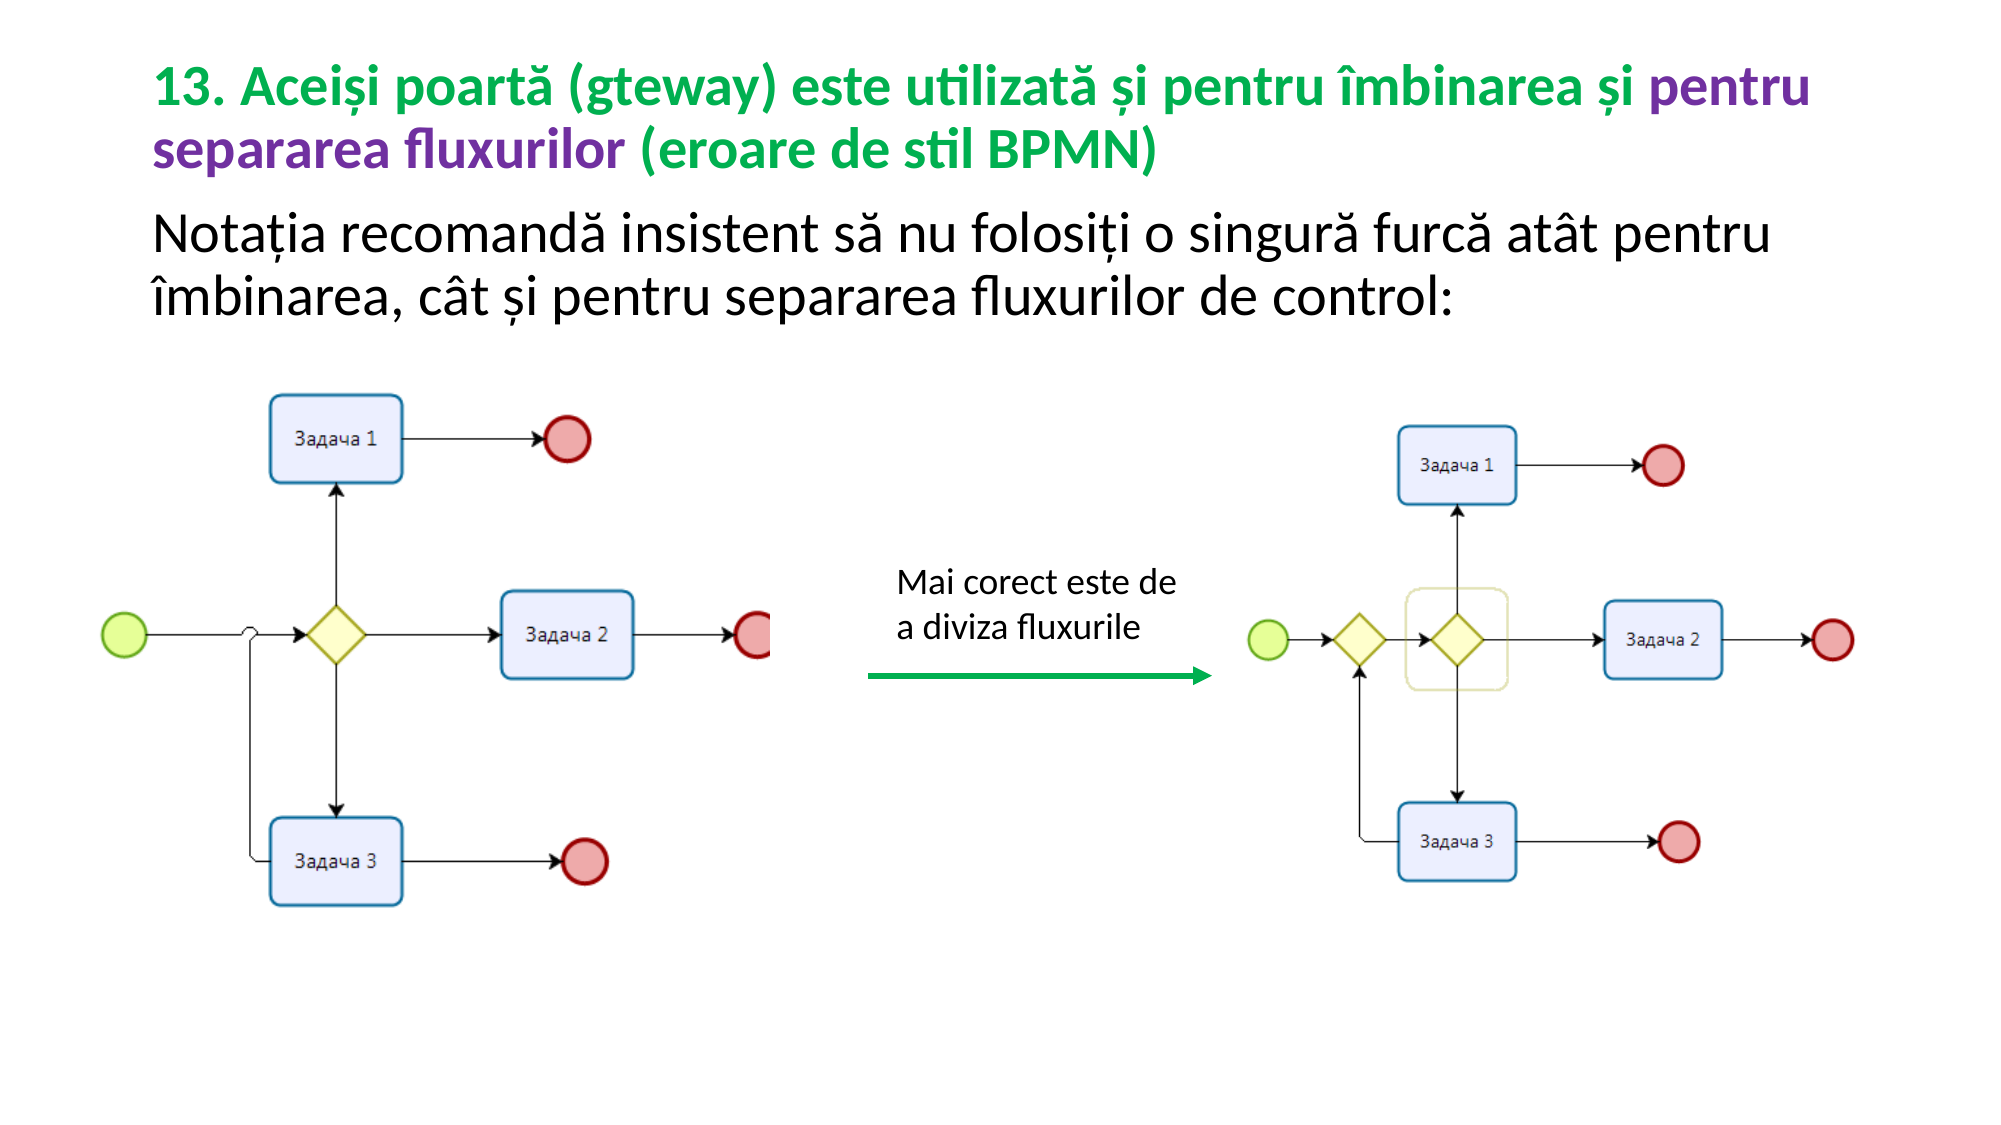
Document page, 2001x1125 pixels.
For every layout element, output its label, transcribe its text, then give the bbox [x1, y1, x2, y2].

list 13. Aceiși poartă (gteway) este utilizată și pentru îmbinarea și pentru separarea fluxurilor (eroare de stil BPMN) Notația recomandă insistent să nu folosiți o singură furcă atât pentru îmbinarea, cât și pentru separarea fluxurilor de control: [137, 48, 1863, 1014]
picture [1243, 371, 1874, 918]
picture [74, 358, 770, 953]
text_box Mai corect este de a diviza fluxurile [881, 549, 1199, 655]
